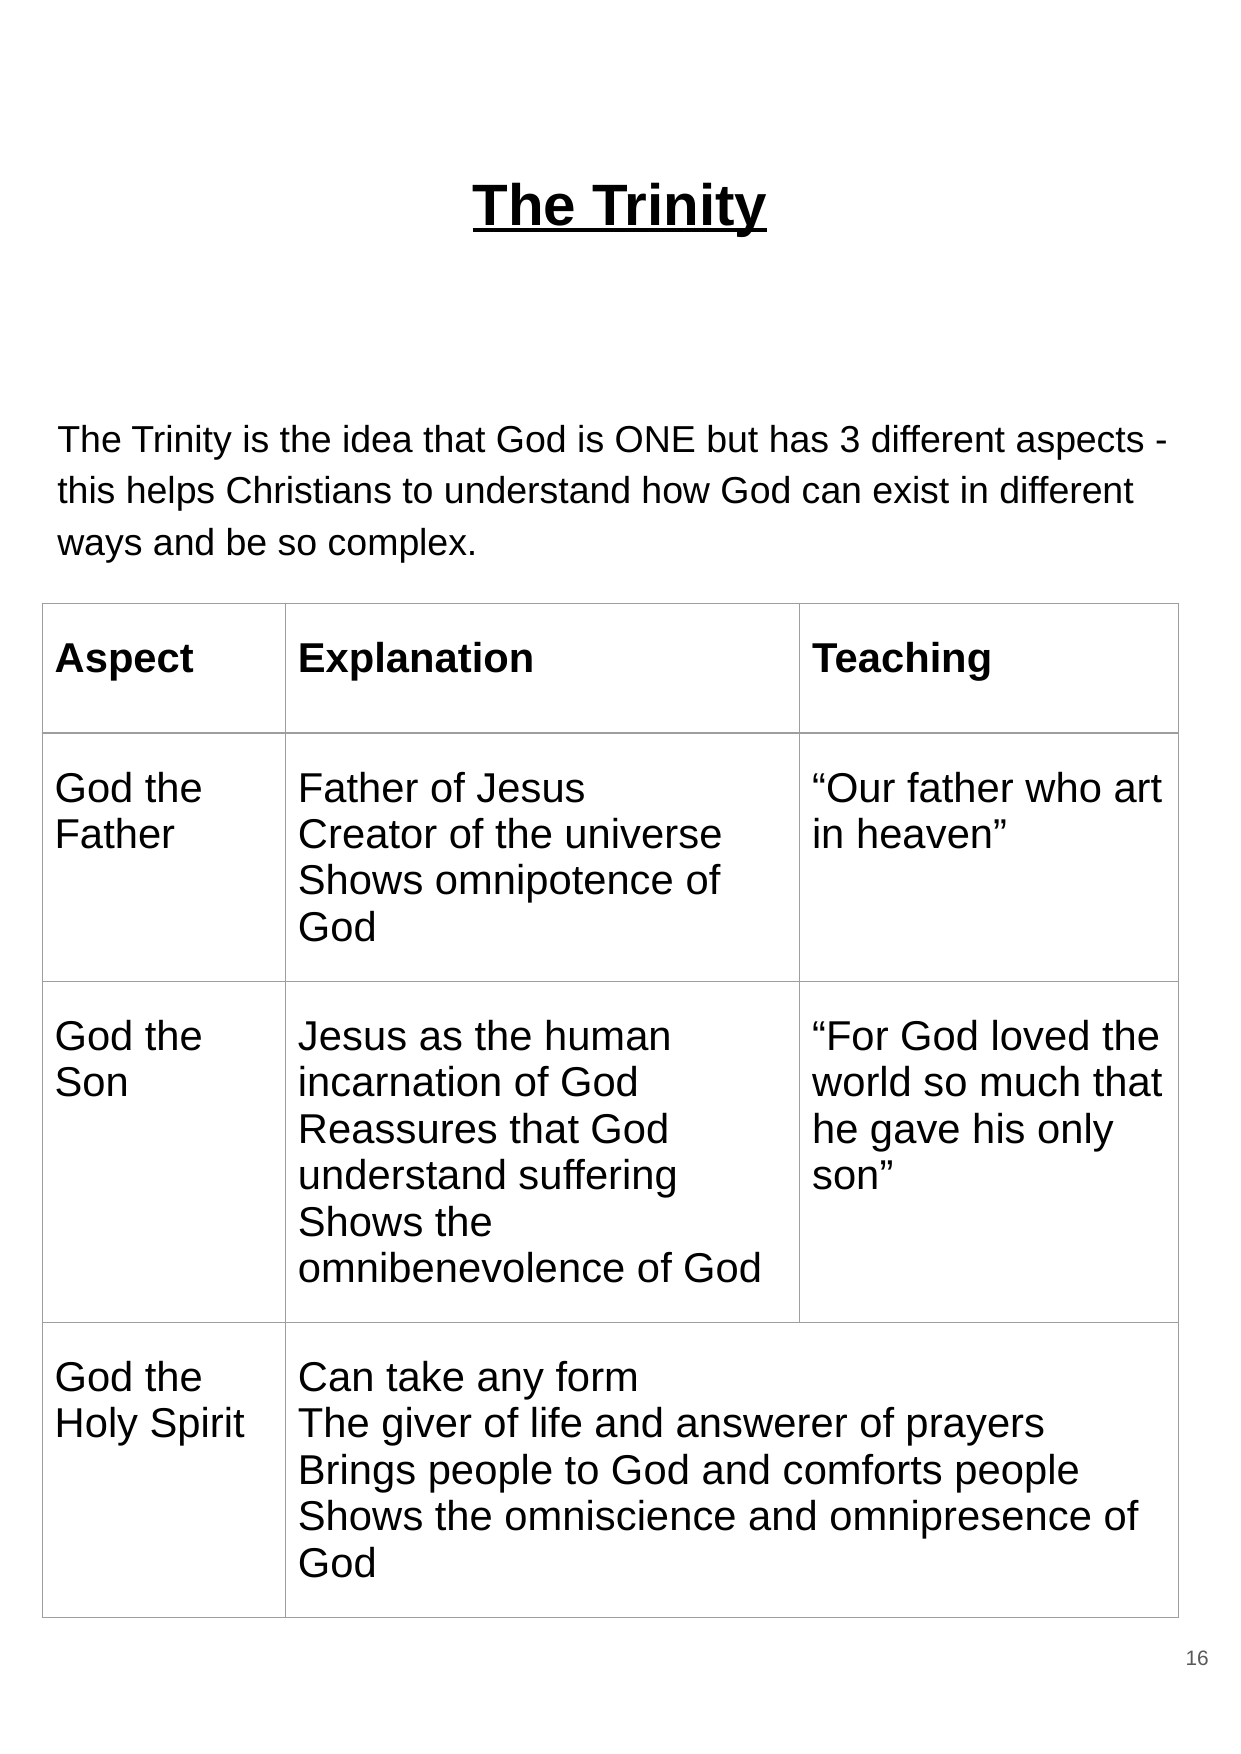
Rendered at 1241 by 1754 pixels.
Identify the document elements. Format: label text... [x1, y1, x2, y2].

table_cell Jesus as the human incarnation of God Reassures that God understand suffering Shows the omnibenevolence of God [286, 982, 799, 1322]
list The Trinity is the idea that God is ONE but has 3 different aspects - this helps Christians to understand how God can exist in different ways and be so complex. [42, 393, 1198, 1558]
table_header Teaching [800, 604, 1178, 732]
table_cell “Our father who art in heaven” [800, 734, 1178, 981]
table_cell God the Son [43, 982, 285, 1322]
table_cell God the Holy Spirit [43, 1323, 285, 1617]
table_cell Father of Jesus Creator of the universe Shows omnipotence of God [286, 734, 799, 981]
table_cell “For God loved the world so much that he gave his only son” [800, 982, 1178, 1322]
title The Trinity [42, 151, 1198, 348]
slide_number 16 [1149, 1590, 1224, 1725]
table_header Aspect [43, 604, 285, 732]
table_cell Can take any form The giver of life and answerer of prayers Brings people to God and comforts people Shows the omniscience and omnipresence of God [286, 1323, 1178, 1617]
table_cell God the Father [43, 734, 285, 981]
table_header Explanation [286, 604, 799, 732]
